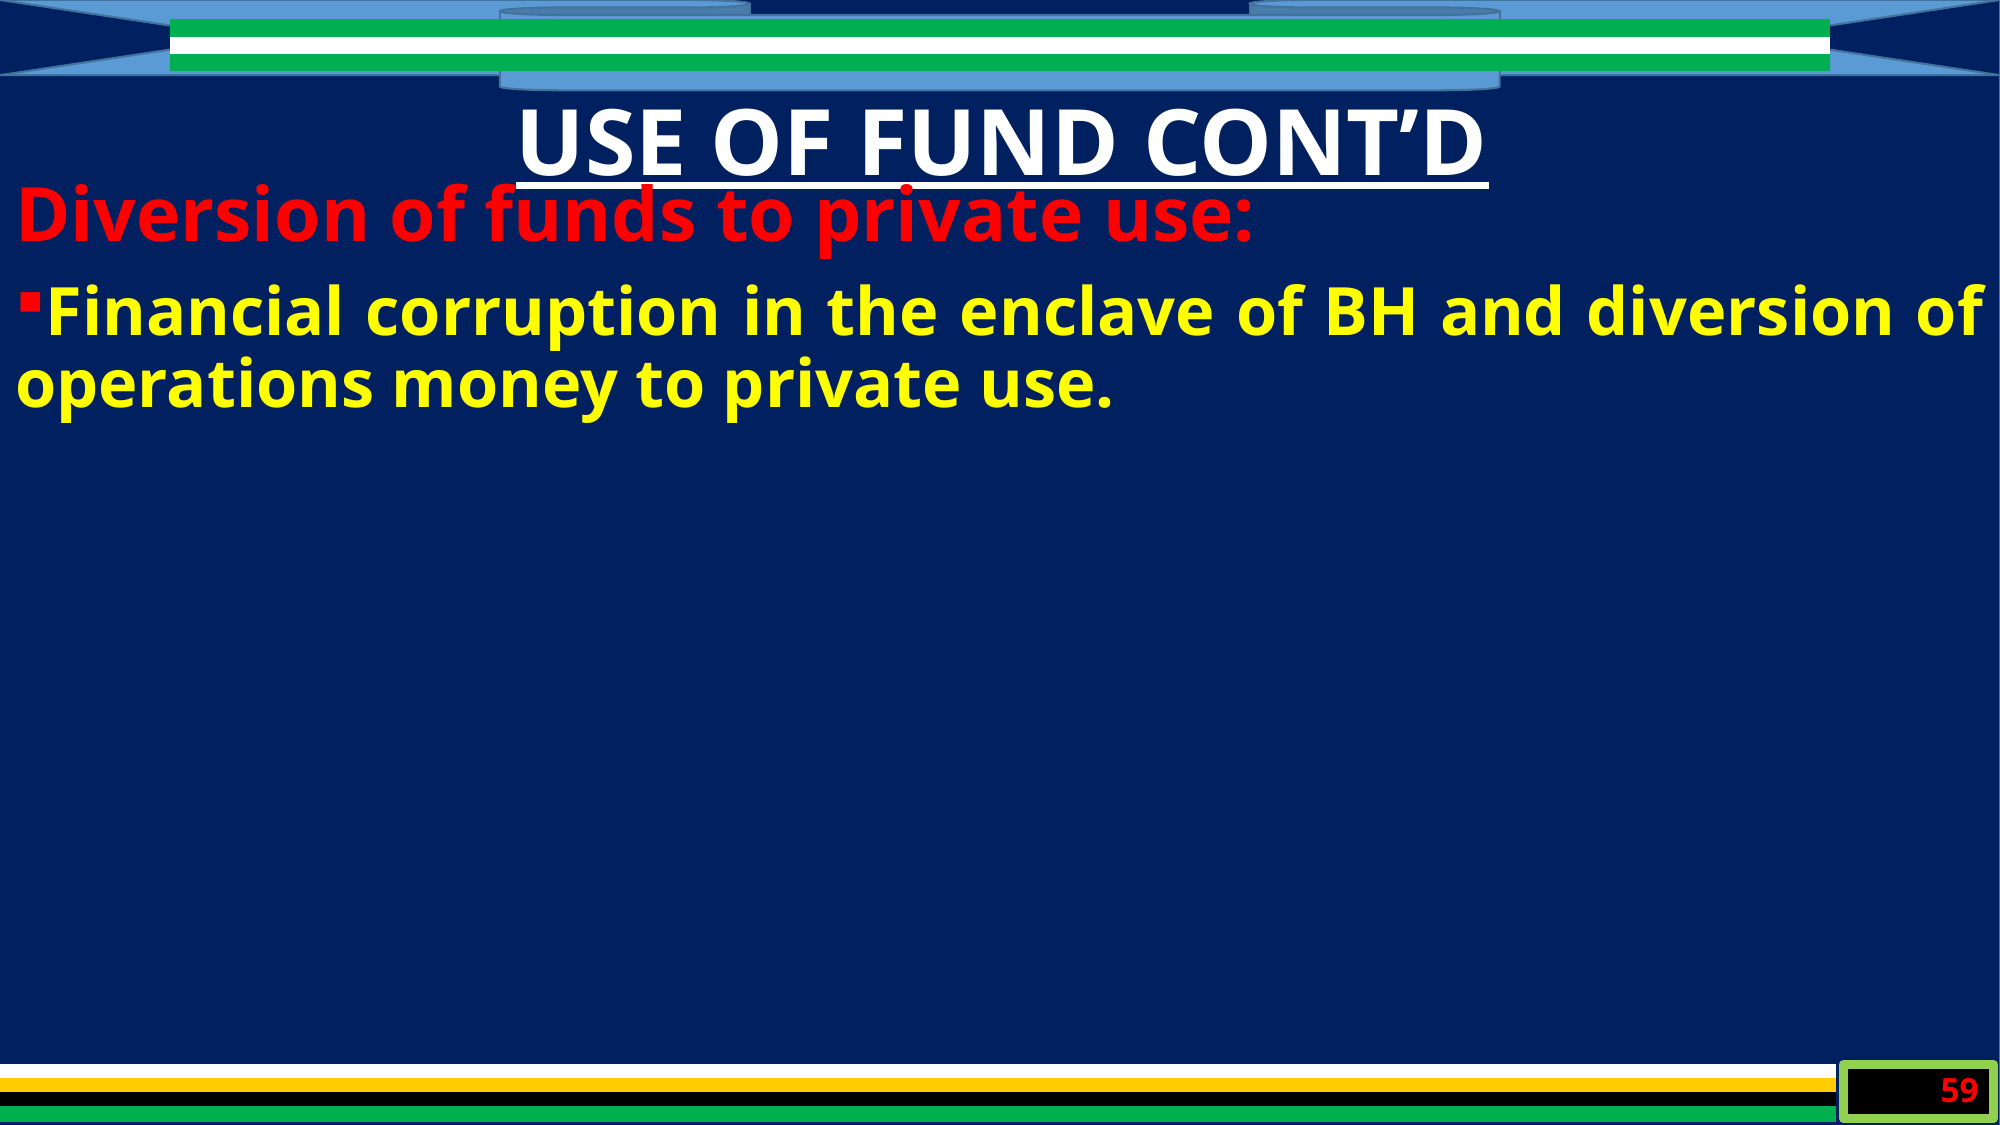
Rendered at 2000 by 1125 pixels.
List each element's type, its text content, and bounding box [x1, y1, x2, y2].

slide_number 59 [1843, 1064, 1994, 1119]
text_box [0, 1064, 1836, 1121]
subtitle Diversion of funds to private use: Financial corruption in the enclave of BH and diversion of operations money to private use. [0, 168, 2000, 957]
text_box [0, 0, 2000, 91]
text_box USE OF FUND CONT’D [102, 91, 1903, 168]
